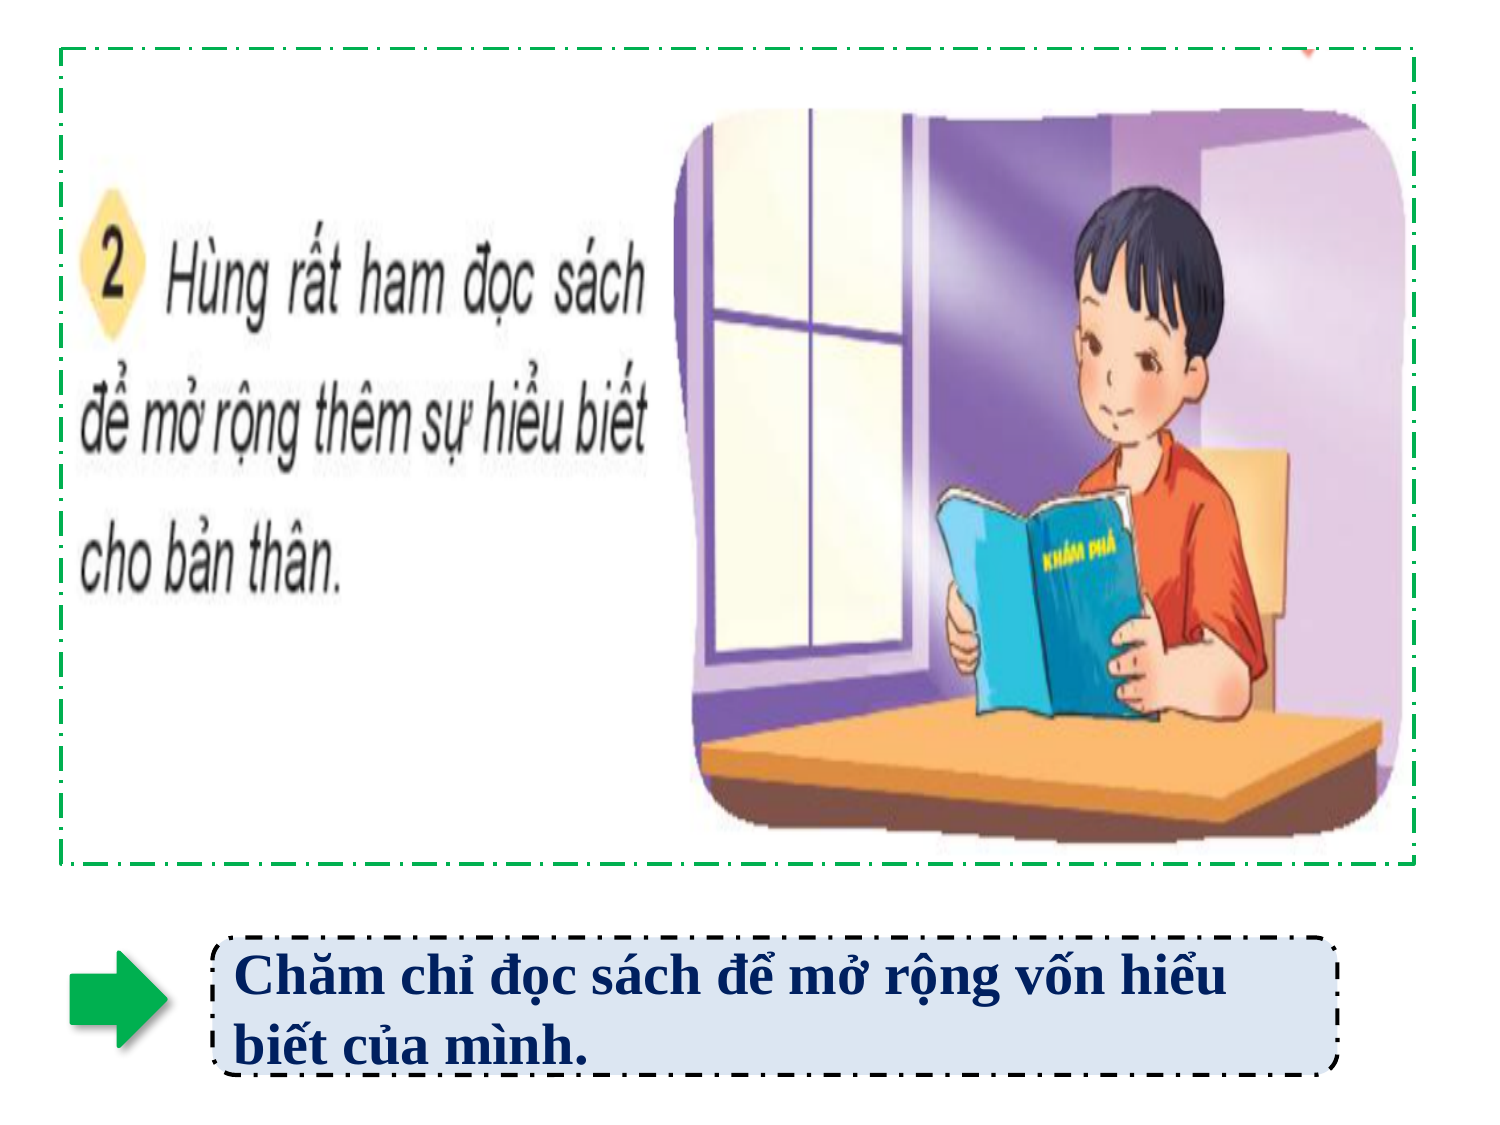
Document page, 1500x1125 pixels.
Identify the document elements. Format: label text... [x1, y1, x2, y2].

picture [62, 49, 1413, 863]
text_box Chăm chỉ đọc sách để mở rộng vốn hiểu biết của mình. [210, 935, 1340, 1078]
text_box [69, 950, 168, 1049]
